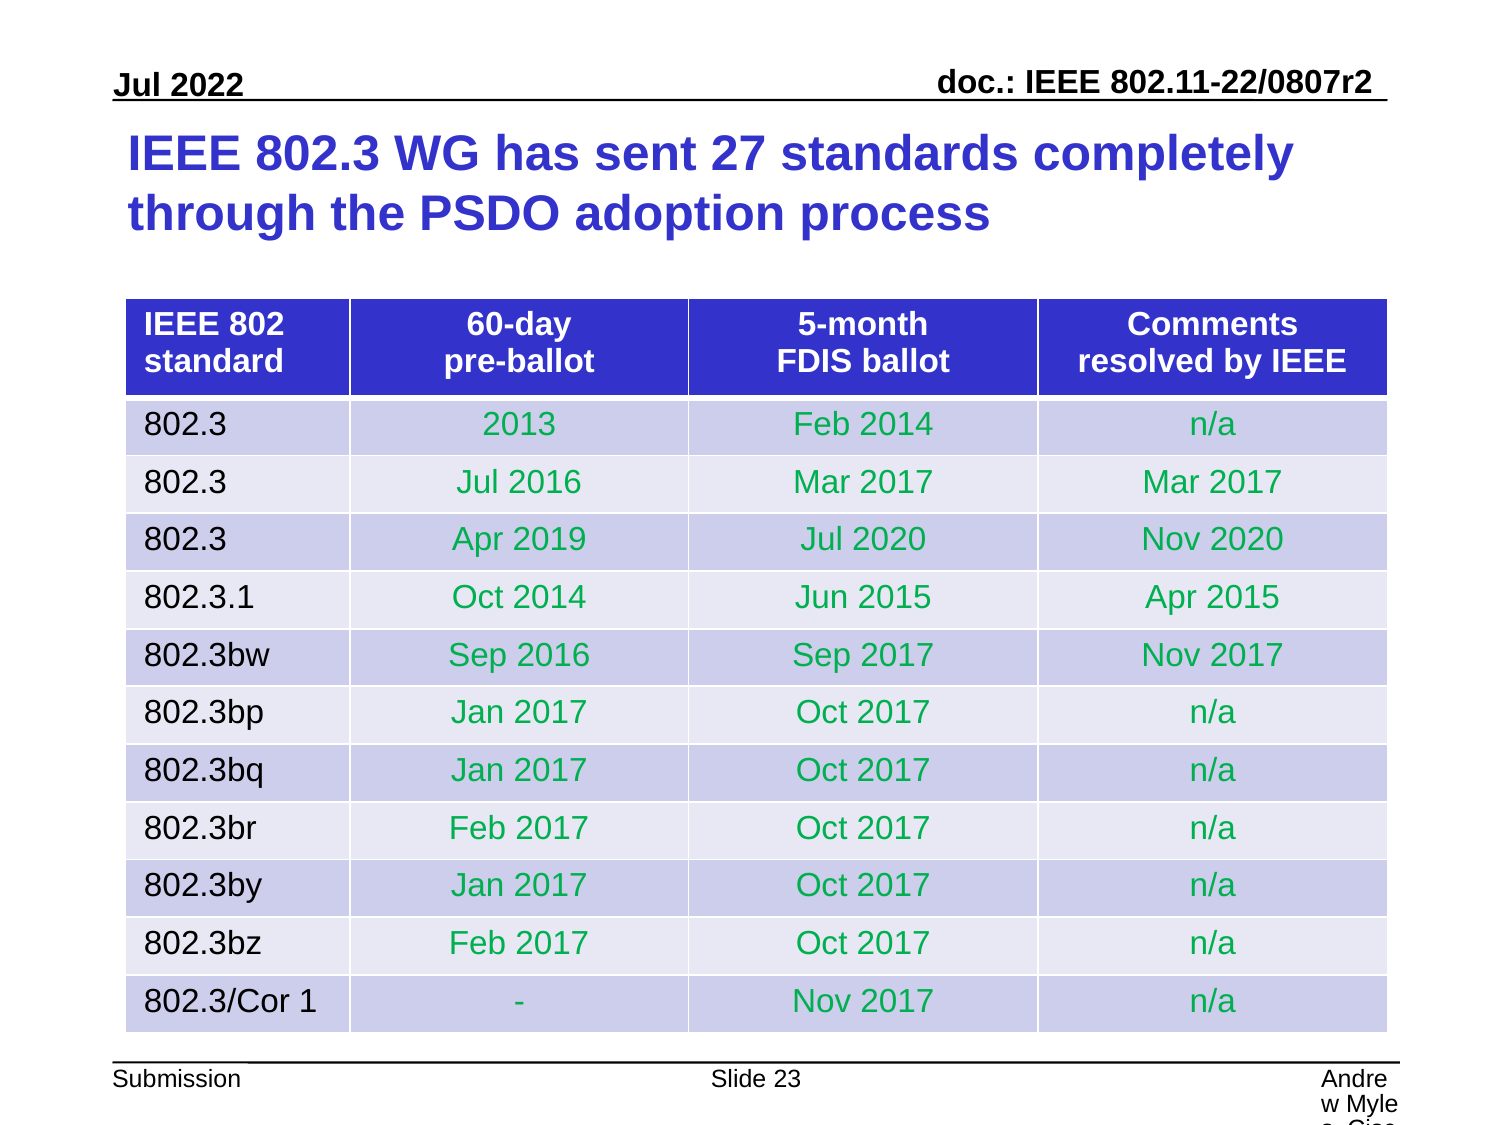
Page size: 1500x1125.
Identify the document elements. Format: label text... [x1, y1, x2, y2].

table_cell 802.3bw [126, 630, 349, 685]
footer Andrew Myles, Cisco [1320, 1061, 1402, 1093]
table_cell Mar 2017 [689, 456, 1037, 512]
table_cell 802.3 [126, 401, 349, 455]
table_cell Oct 2017 [689, 745, 1037, 801]
table_cell n/a [1039, 918, 1387, 974]
table_cell Oct 2017 [689, 918, 1037, 974]
table_cell Nov 2017 [1039, 630, 1387, 685]
table_cell Feb 2017 [351, 918, 688, 974]
table_cell 802.3 [126, 514, 349, 570]
table_cell 802.3.1 [126, 572, 349, 628]
table_header 5-month FDIS ballot [689, 299, 1037, 395]
table_cell Jan 2017 [351, 860, 688, 916]
table_cell Oct 2014 [351, 572, 688, 628]
table_cell Nov 2017 [689, 976, 1037, 1032]
table_cell Jan 2017 [351, 687, 688, 743]
table_cell n/a [1039, 401, 1387, 455]
table_cell Sep 2017 [689, 630, 1037, 685]
table_cell n/a [1039, 860, 1387, 916]
table_cell 802.3bq [126, 745, 349, 801]
slide_number Slide 23 [709, 1061, 803, 1093]
table_cell 802.3/Cor 1 [126, 976, 349, 1032]
table_cell Oct 2017 [689, 803, 1037, 859]
table_cell Sep 2016 [351, 630, 688, 685]
table_cell Jul 2020 [689, 514, 1037, 570]
table_cell Feb 2017 [351, 803, 688, 859]
table_cell Nov 2020 [1039, 514, 1387, 570]
table_cell - [351, 976, 688, 1032]
table_cell n/a [1039, 745, 1387, 801]
table_cell Apr 2015 [1039, 572, 1387, 628]
table_cell n/a [1039, 803, 1387, 859]
title IEEE 802.3 WG has sent 27 standards completely through the PSDO adoption process [112, 112, 1388, 288]
table_cell Apr 2019 [351, 514, 688, 570]
table_cell n/a [1039, 976, 1387, 1032]
table_cell Oct 2017 [689, 687, 1037, 743]
table_cell Jan 2017 [351, 745, 688, 801]
table_cell Mar 2017 [1039, 456, 1387, 512]
table_cell n/a [1039, 687, 1387, 743]
table_cell 802.3bp [126, 687, 349, 743]
table_cell 802.3bz [126, 918, 349, 974]
table_cell 802.3br [126, 803, 349, 859]
table_header Comments resolved by IEEE [1039, 299, 1387, 395]
table_header IEEE 802 standard [126, 299, 349, 395]
table_cell Jul 2016 [351, 456, 688, 512]
table_cell 802.3 [126, 456, 349, 512]
table_cell 802.3by [126, 860, 349, 916]
table_header 60-day pre-ballot [351, 299, 688, 395]
table_cell Feb 2014 [689, 401, 1037, 455]
table_cell Oct 2017 [689, 860, 1037, 916]
table_cell 2013 [351, 401, 688, 455]
table_cell Jun 2015 [689, 572, 1037, 628]
